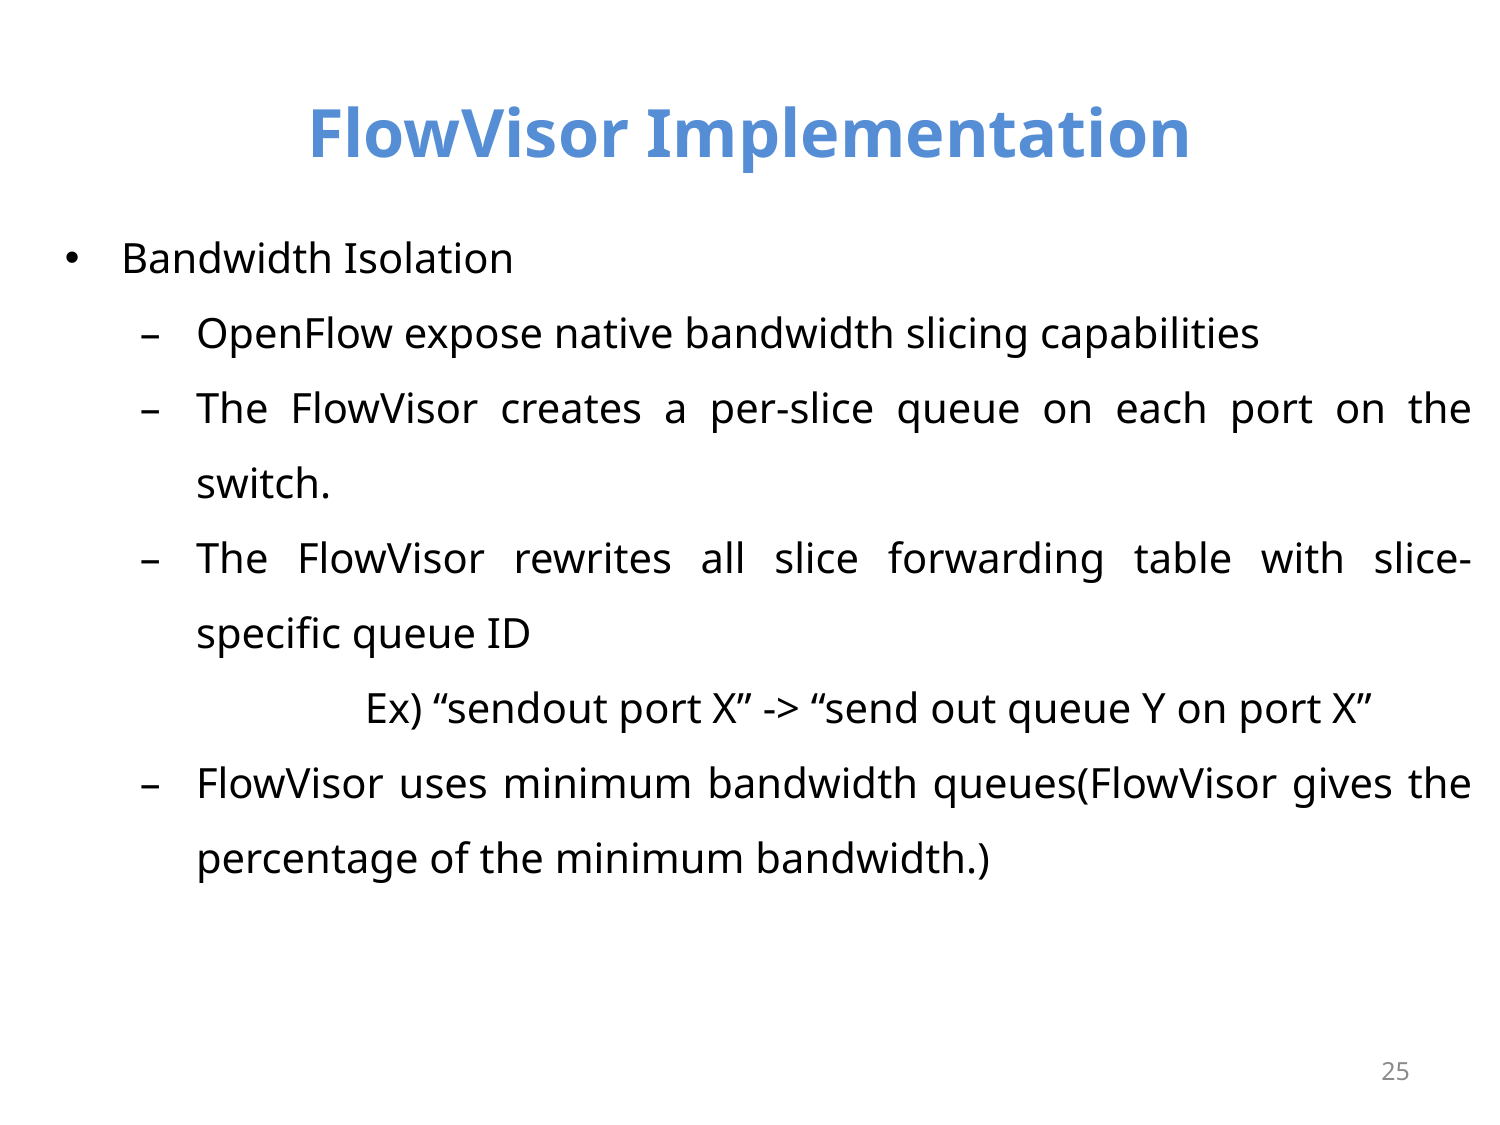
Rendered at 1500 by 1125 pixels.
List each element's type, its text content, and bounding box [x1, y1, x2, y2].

slide_number 25 [1074, 1042, 1425, 1103]
text_box Bandwidth Isolation OpenFlow expose native bandwidth slicing capabilities The FlowVisor creates a per-slice queue on each port on the switch. The FlowVisor rewrites all slice forwarding table with slice-specific queue ID Ex) “sendout port X” -> “send out queue Y on port X” FlowVisor uses minimum bandwidth queues(FlowVisor gives the percentage of the minimum bandwidth.) [49, 199, 1488, 890]
title FlowVisor Implementation [75, 37, 1425, 199]
